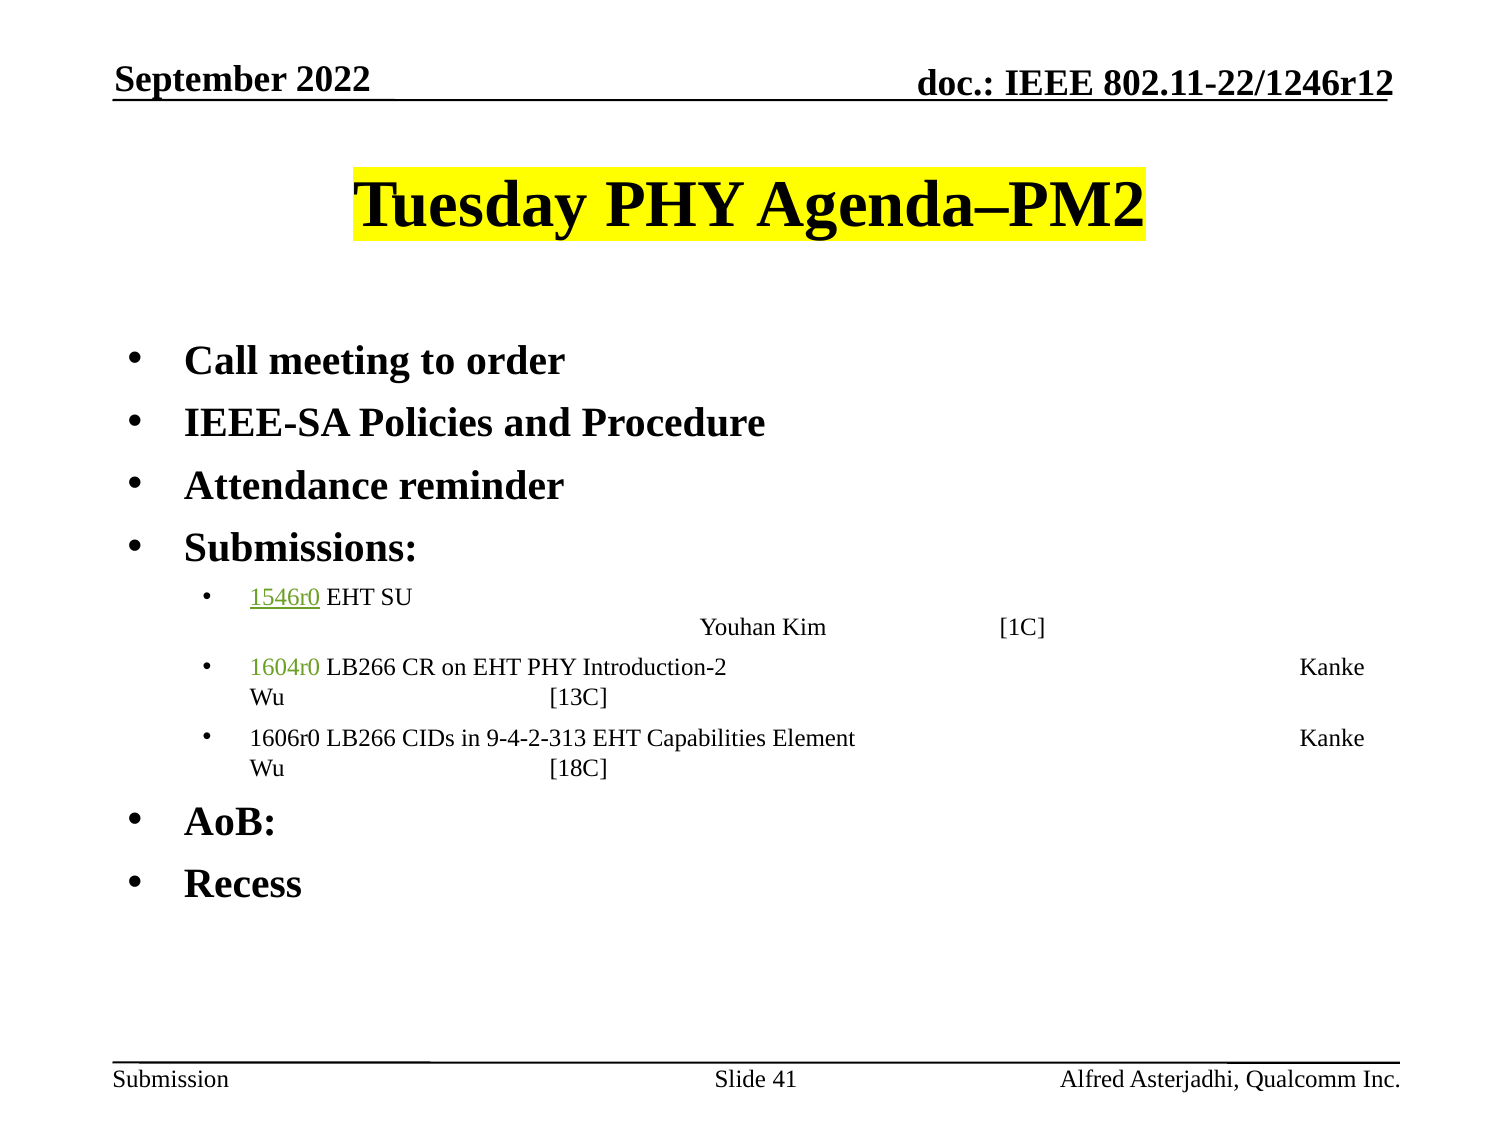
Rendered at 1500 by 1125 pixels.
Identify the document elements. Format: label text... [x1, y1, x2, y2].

list Call meeting to order IEEE-SA Policies and Procedure Attendance reminder Submissions: 1546r0 EHT SU Youhan Kim [1C] 1604r0 LB266 CR on EHT PHY Introduction-2 Kanke Wu [13C] 1606r0 LB266 CIDs in 9-4-2-313 EHT Capabilities Element Kanke Wu [18C] AoB: Recess [112, 324, 1388, 1000]
footer Alfred Asterjadhi, Qualcomm Inc. [878, 1061, 1402, 1093]
slide_number Slide 41 [712, 1061, 800, 1123]
title Tuesday PHY Agenda–PM2 [112, 112, 1388, 288]
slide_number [114, 54, 423, 100]
